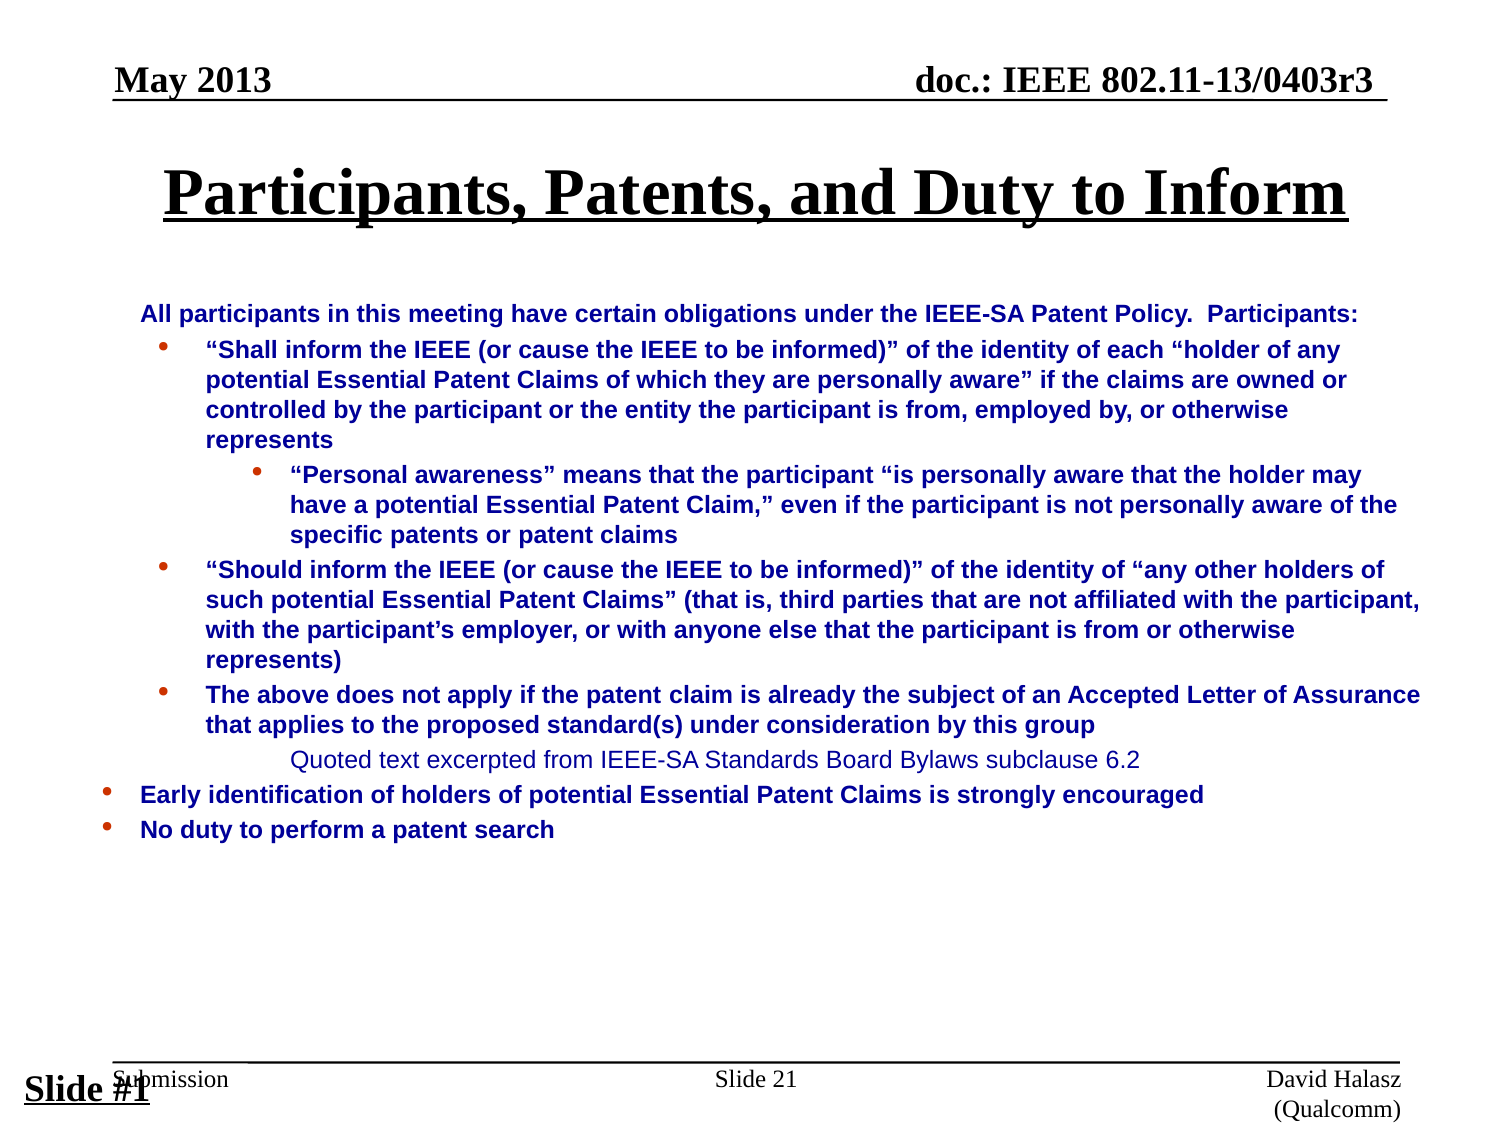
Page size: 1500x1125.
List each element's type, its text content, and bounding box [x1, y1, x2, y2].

slide_number Slide 21 [712, 1061, 800, 1093]
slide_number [114, 54, 333, 101]
footer David Halasz (Qualcomm) [1264, 1061, 1402, 1093]
text_box Slide #1 [9, 1056, 166, 1116]
text_box All participants in this meeting have certain obligations under the IEEE-SA Patent Policy. Participants: “Shall inform the IEEE (or cause the IEEE to be informed)” of the identity of each “holder of any potential Essential Patent Claims of which they are personally aware” if the claims are owned or controlled by the participant or the entity the participant is from, employed by, or otherwise represents “Personal awareness” means that the participant “is personally aware that the holder may have a potential Essential Patent Claim,” even if the participant is not personally aware of the specific patents or patent claims “Should inform the IEEE (or cause the IEEE to be informed)” of the identity of “any other holders of such potential Essential Patent Claims” (that is, third parties that are not affiliated with the participant, with the participant’s employer, or with anyone else that the participant is from or otherwise represents) The above does not apply if the patent claim is already the subject of an Accepted Letter of Assurance that applies to the proposed standard(s) under consideration by this group Quoted text excerpted from IEEE-SA Standards Board Bylaws subclause 6.2 Early identification of holders of potential Essential Patent Claims is strongly encouraged No duty to perform a patent search [87, 262, 1438, 913]
text_box [87, 37, 1438, 163]
title Participants, Patents, and Duty to Inform [62, 137, 1451, 238]
